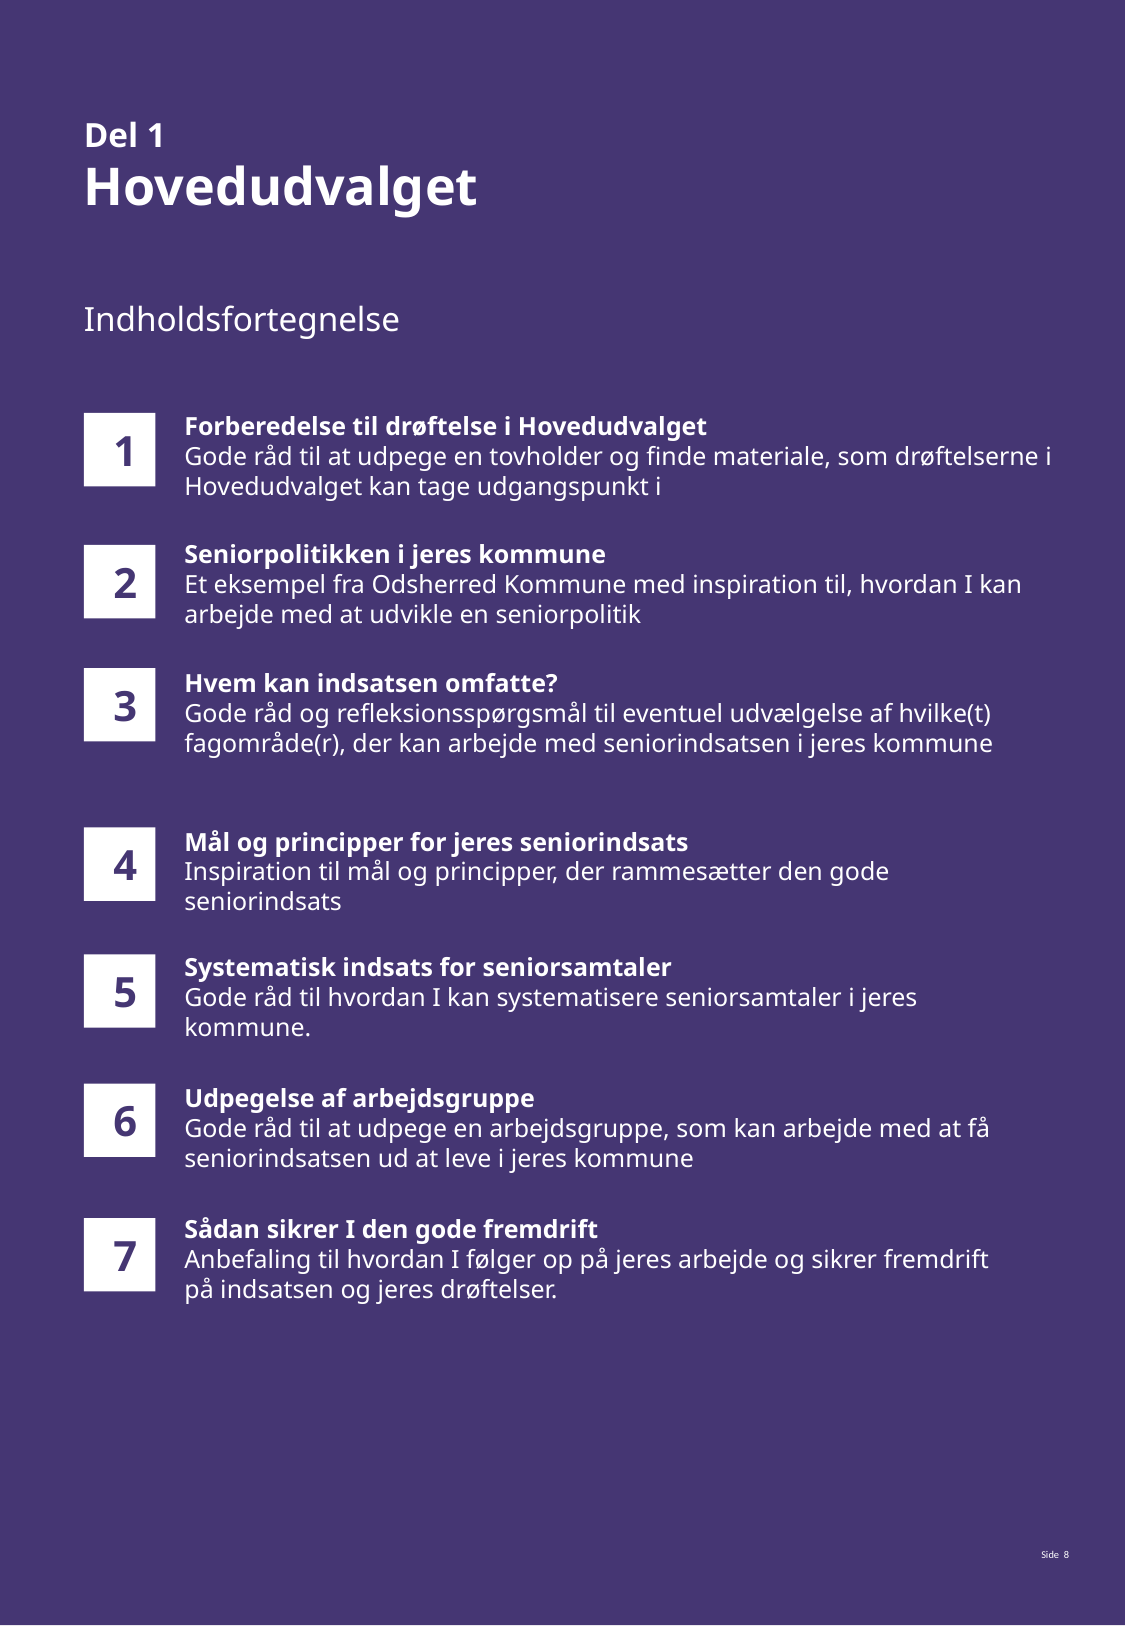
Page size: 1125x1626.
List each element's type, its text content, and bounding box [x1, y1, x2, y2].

text_box Mål og principper for jeres seniorindsats Inspiration til mål og principper, der rammesætter den gode seniorindsats [184, 826, 998, 916]
text_box Seniorpolitikken i jeres kommune Et eksempel fra Odsherred Kommune med inspiration til, hvordan I kan arbejde med at udvikle en seniorpolitik [184, 538, 1074, 629]
text_box 1 [83, 412, 156, 487]
text_box Sådan sikrer I den gode fremdrift Anbefaling til hvordan I følger op på jeres arbejde og sikrer fremdrift på indsatsen og jeres drøftelser. [184, 1213, 998, 1304]
text_box 6 [83, 1083, 156, 1158]
text_box 5 [83, 953, 156, 1029]
text_box Hvem kan indsatsen omfatte? Gode råd og refleksionsspørgsmål til eventuel udvælgelse af hvilke(t) fagområde(r), der kan arbejde med seniorindsatsen i jeres kommune [184, 667, 1021, 758]
text_box 4 [83, 826, 156, 902]
text_box Udpegelse af arbejdsgruppe Gode råd til at udpege en arbejdsgruppe, som kan arbejde med at få seniorindsatsen ud at leve i jeres kommune [184, 1082, 998, 1173]
text_box Indholdsfortegnelse [83, 298, 836, 346]
text_box Systematisk indsats for seniorsamtaler Gode råd til hvordan I kan systematisere seniorsamtaler i jeres kommune. [184, 951, 998, 1042]
title Del 1 Hovedudvalget [83, 113, 1045, 373]
text_box 2 [83, 544, 156, 619]
text_box 3 [83, 667, 156, 742]
text_box Forberedelse til drøftelse i Hovedudvalget Gode råd til at udpege en tovholder og finde materiale, som drøftelserne i Hovedudvalget kan tage udgangspunkt i [184, 410, 1074, 501]
text_box 7 [83, 1217, 156, 1292]
